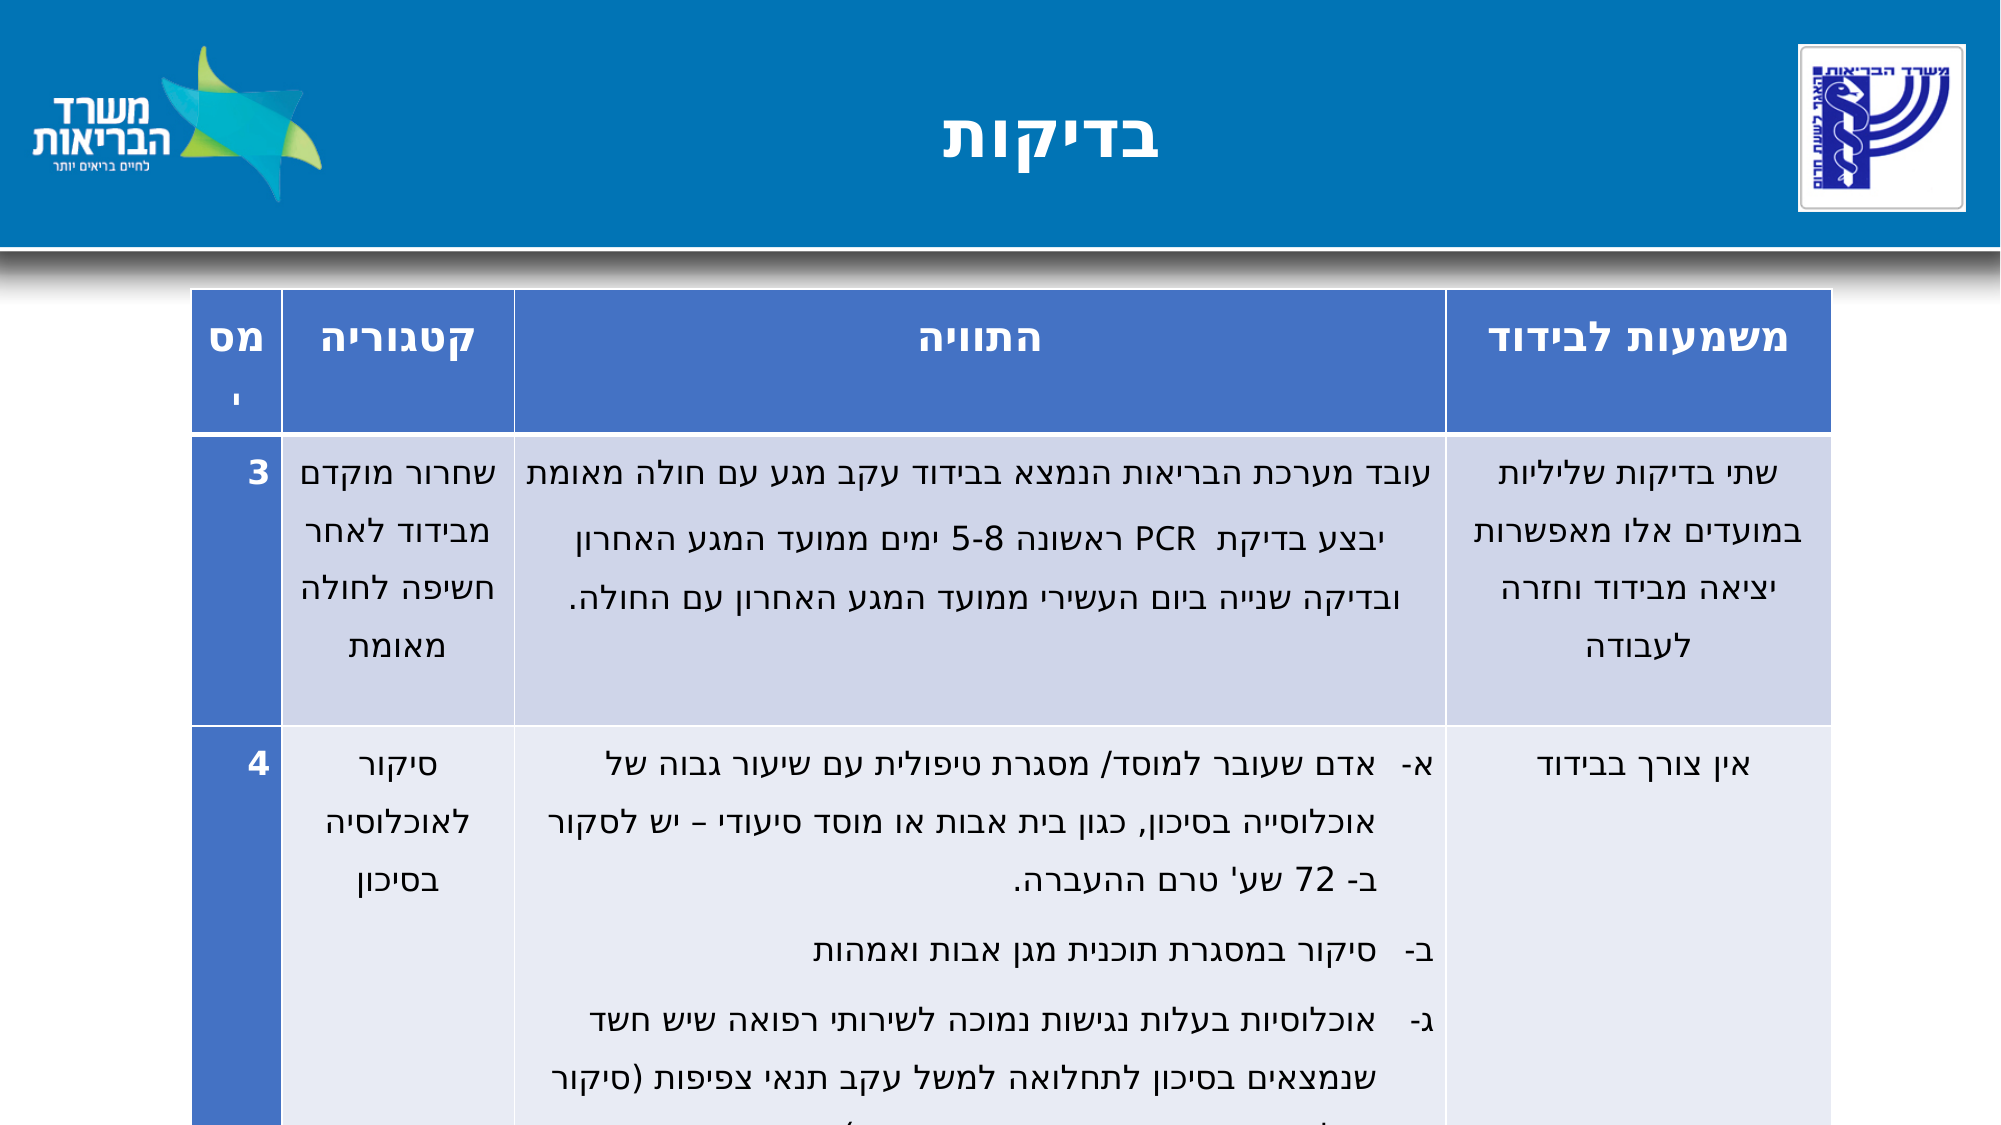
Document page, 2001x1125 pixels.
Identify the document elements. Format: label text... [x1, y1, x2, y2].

table_cell עובד מערכת הבריאות הנמצא בבידוד עקב מגע עם חולה מאומת יבצע בדיקת PCR ראשונה 5-8 ימים ממועד המגע האחרון ובדיקה שנייה ביום העשירי ממועד המגע האחרון עם החולה. [515, 437, 1445, 725]
table_cell 3 [192, 437, 281, 725]
title בדיקות [337, 59, 1768, 212]
table_cell 4 [192, 727, 281, 1125]
table_header קטגוריה [283, 290, 514, 432]
table_cell שחרור מוקדם מבידוד לאחר חשיפה לחולה מאומת [283, 437, 514, 725]
table_header התוויה [515, 290, 1445, 432]
table_cell שתי בדיקות שליליות במועדים אלו מאפשרות יציאה מבידוד וחזרה לעבודה [1447, 437, 1831, 725]
table_header משמעות לבידוד [1447, 290, 1831, 432]
table_header מס' [192, 290, 281, 432]
table_cell סיקור לאוכלוסיה בסיכון [283, 727, 514, 1125]
picture [0, 0, 2001, 1125]
table_cell אדם שעובר למוסד/ מסגרת טיפולית עם שיעור גבוה של אוכלוסייה בסיכון, כגון בית אבות או מוסד סיעודי – יש לסקור ב- 72 שע' טרם ההעברה. סיקור במסגרת תוכנית מגן אבות ואמהות אוכלוסיות בעלות נגישות נמוכה לשירותי רפואה שיש חשד שנמצאים בסיכון לתחלואה למשל עקב תנאי צפיפות (סיקור אוכ' זו יתבצע באישור משרד הבריאות) [515, 727, 1445, 1125]
table_cell אין צורך בבידוד [1447, 727, 1831, 1125]
